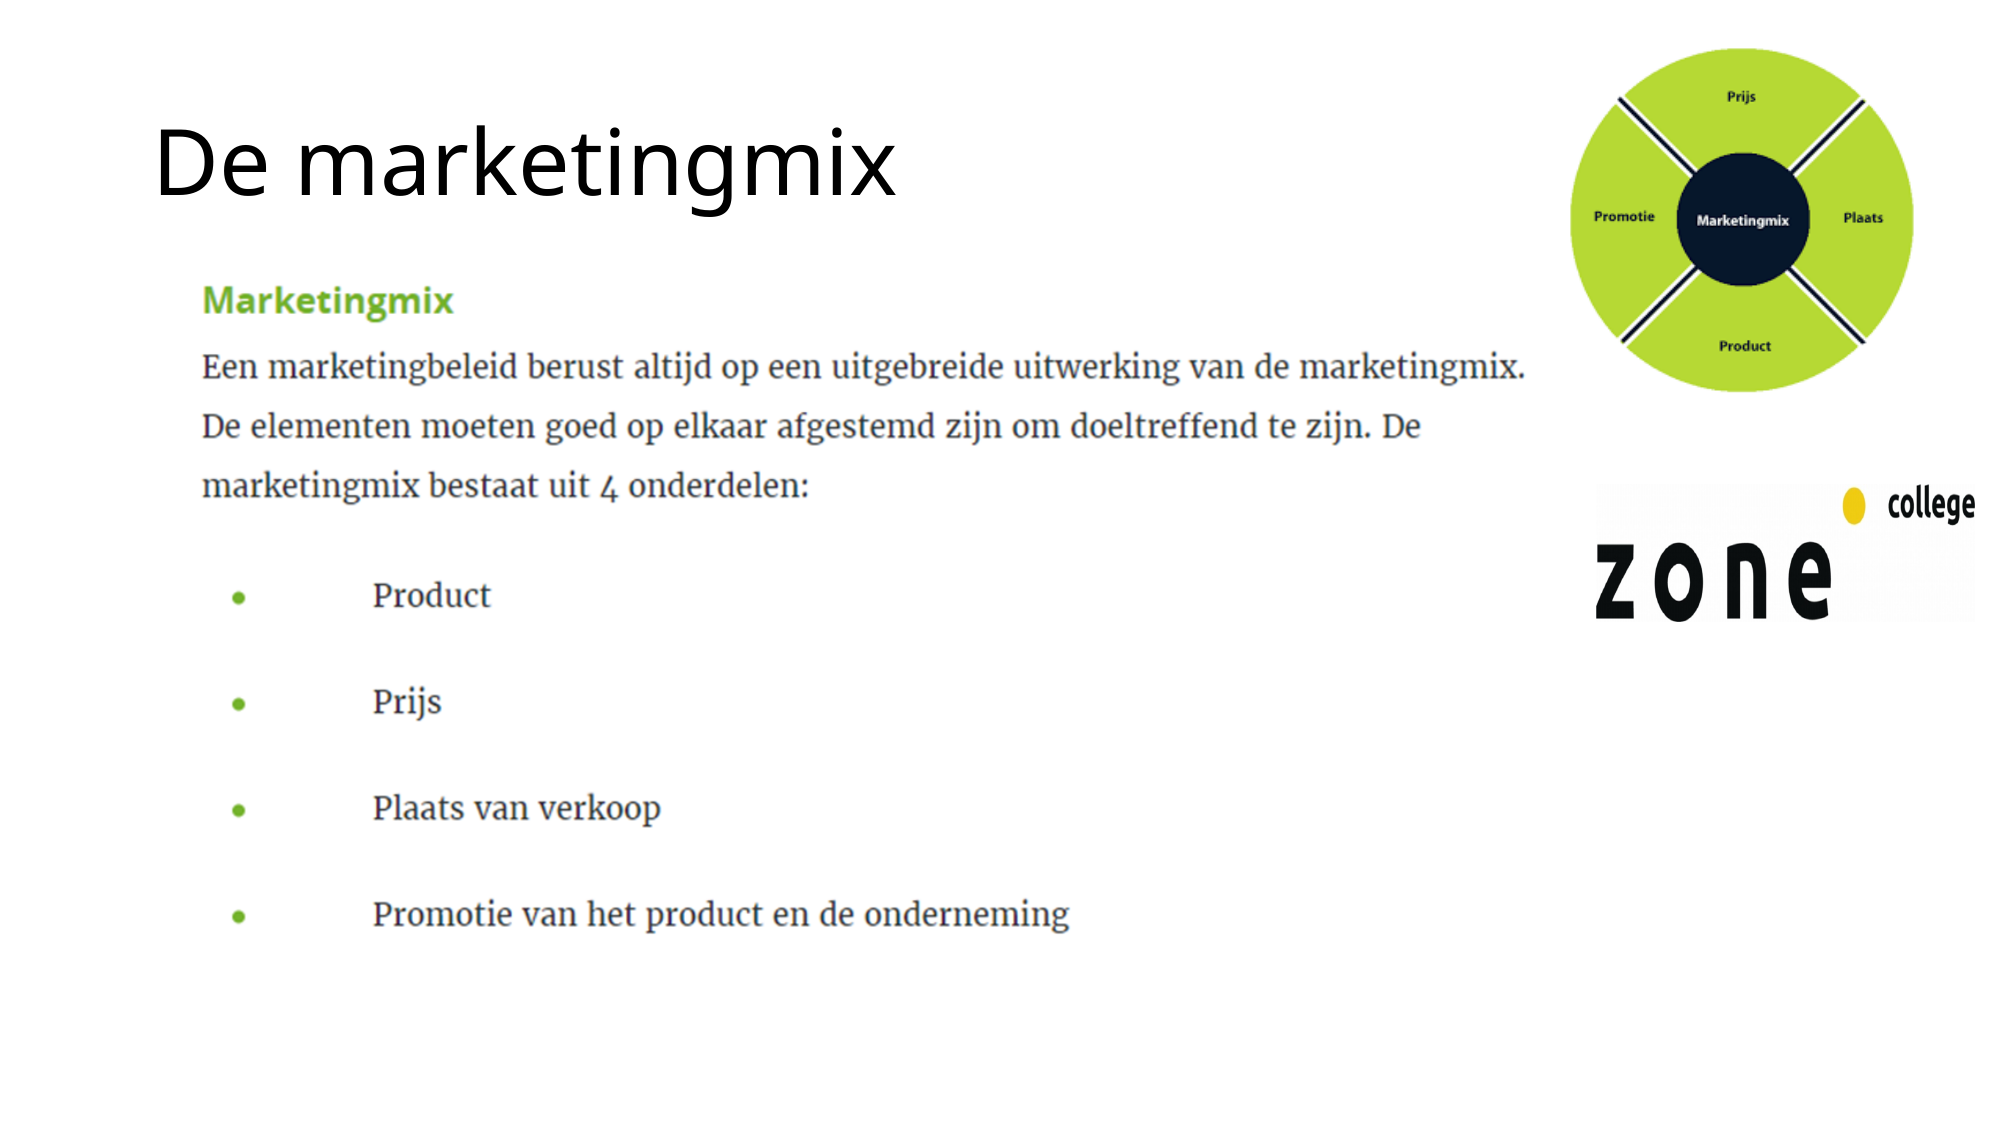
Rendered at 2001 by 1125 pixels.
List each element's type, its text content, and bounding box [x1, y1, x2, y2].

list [164, 254, 1653, 989]
title De marketingmix [137, 111, 1566, 330]
picture [1566, 44, 1917, 397]
picture [1596, 484, 1975, 622]
